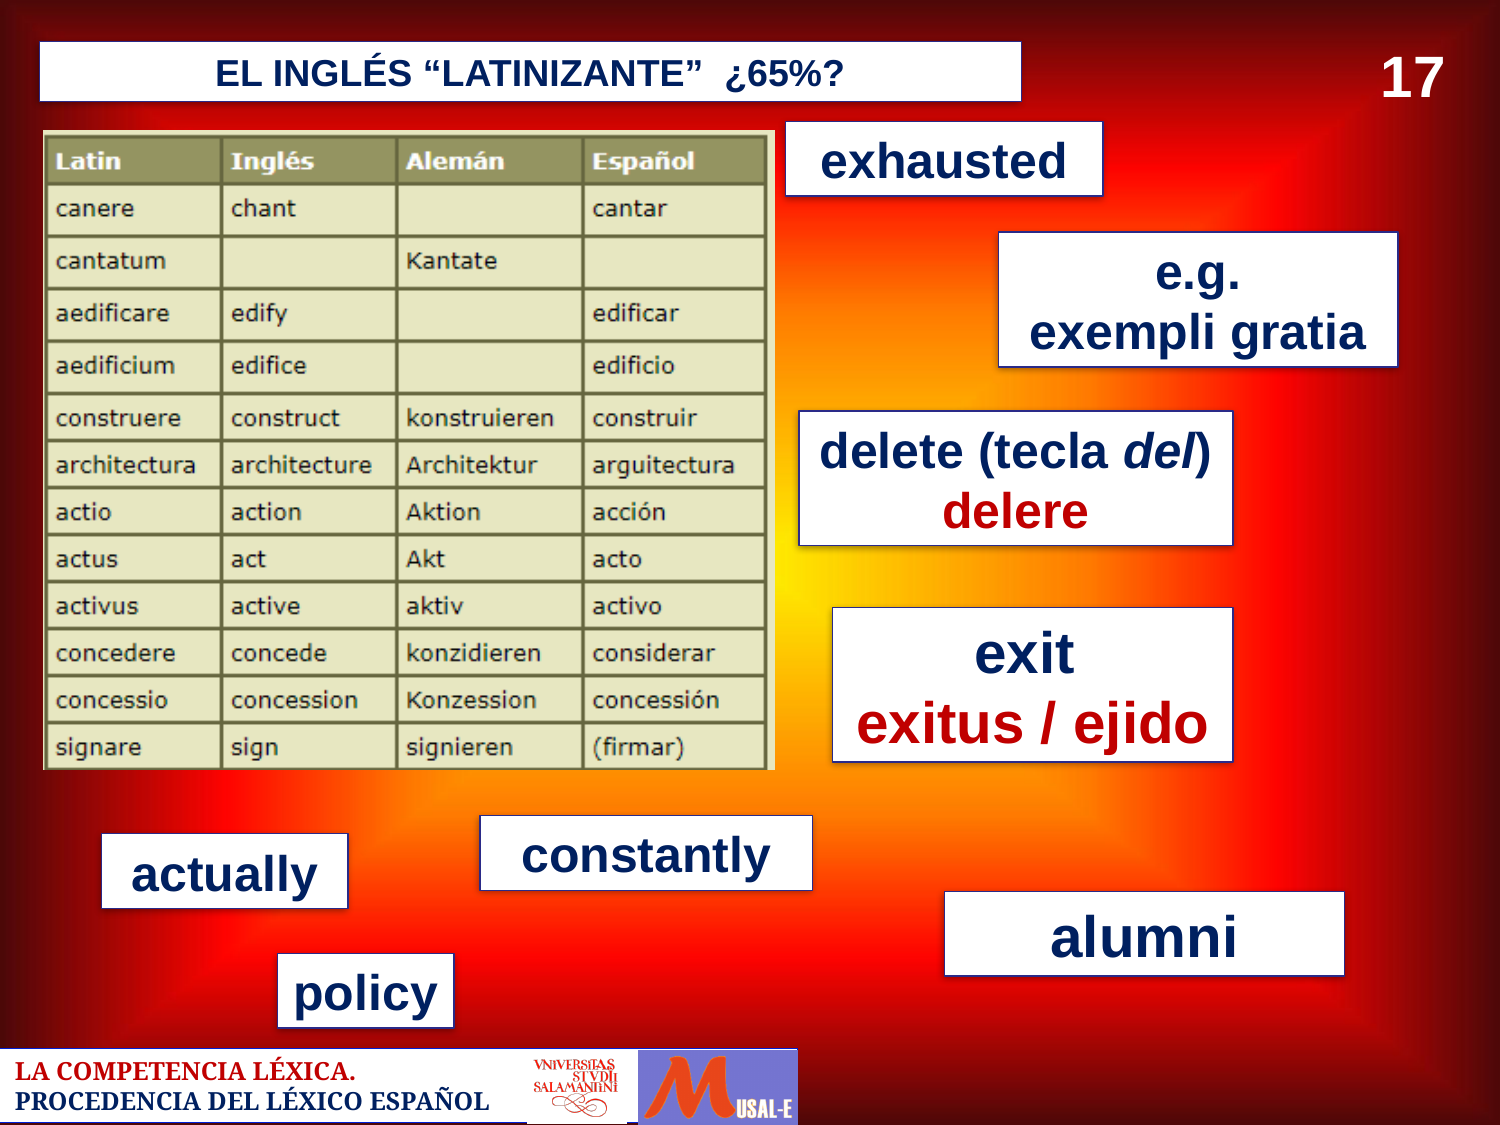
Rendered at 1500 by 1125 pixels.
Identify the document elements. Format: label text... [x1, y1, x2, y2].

text_box EL INGLÉS “LATINIZANTE” ¿65%? [39, 41, 1022, 102]
text_box e.g. exempli gratia [998, 231, 1399, 368]
text_box alumni [944, 891, 1345, 977]
text_box 17 [1352, 31, 1475, 110]
text_box exhausted [785, 121, 1104, 197]
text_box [0, 1048, 799, 1125]
picture [0, 0, 1500, 1125]
text_box exit exitus / ejido [832, 607, 1234, 763]
text_box delete (tecla del) delere [798, 410, 1234, 546]
text_box actually [101, 833, 349, 909]
text_box policy [277, 953, 455, 1029]
text_box constantly [479, 815, 813, 891]
